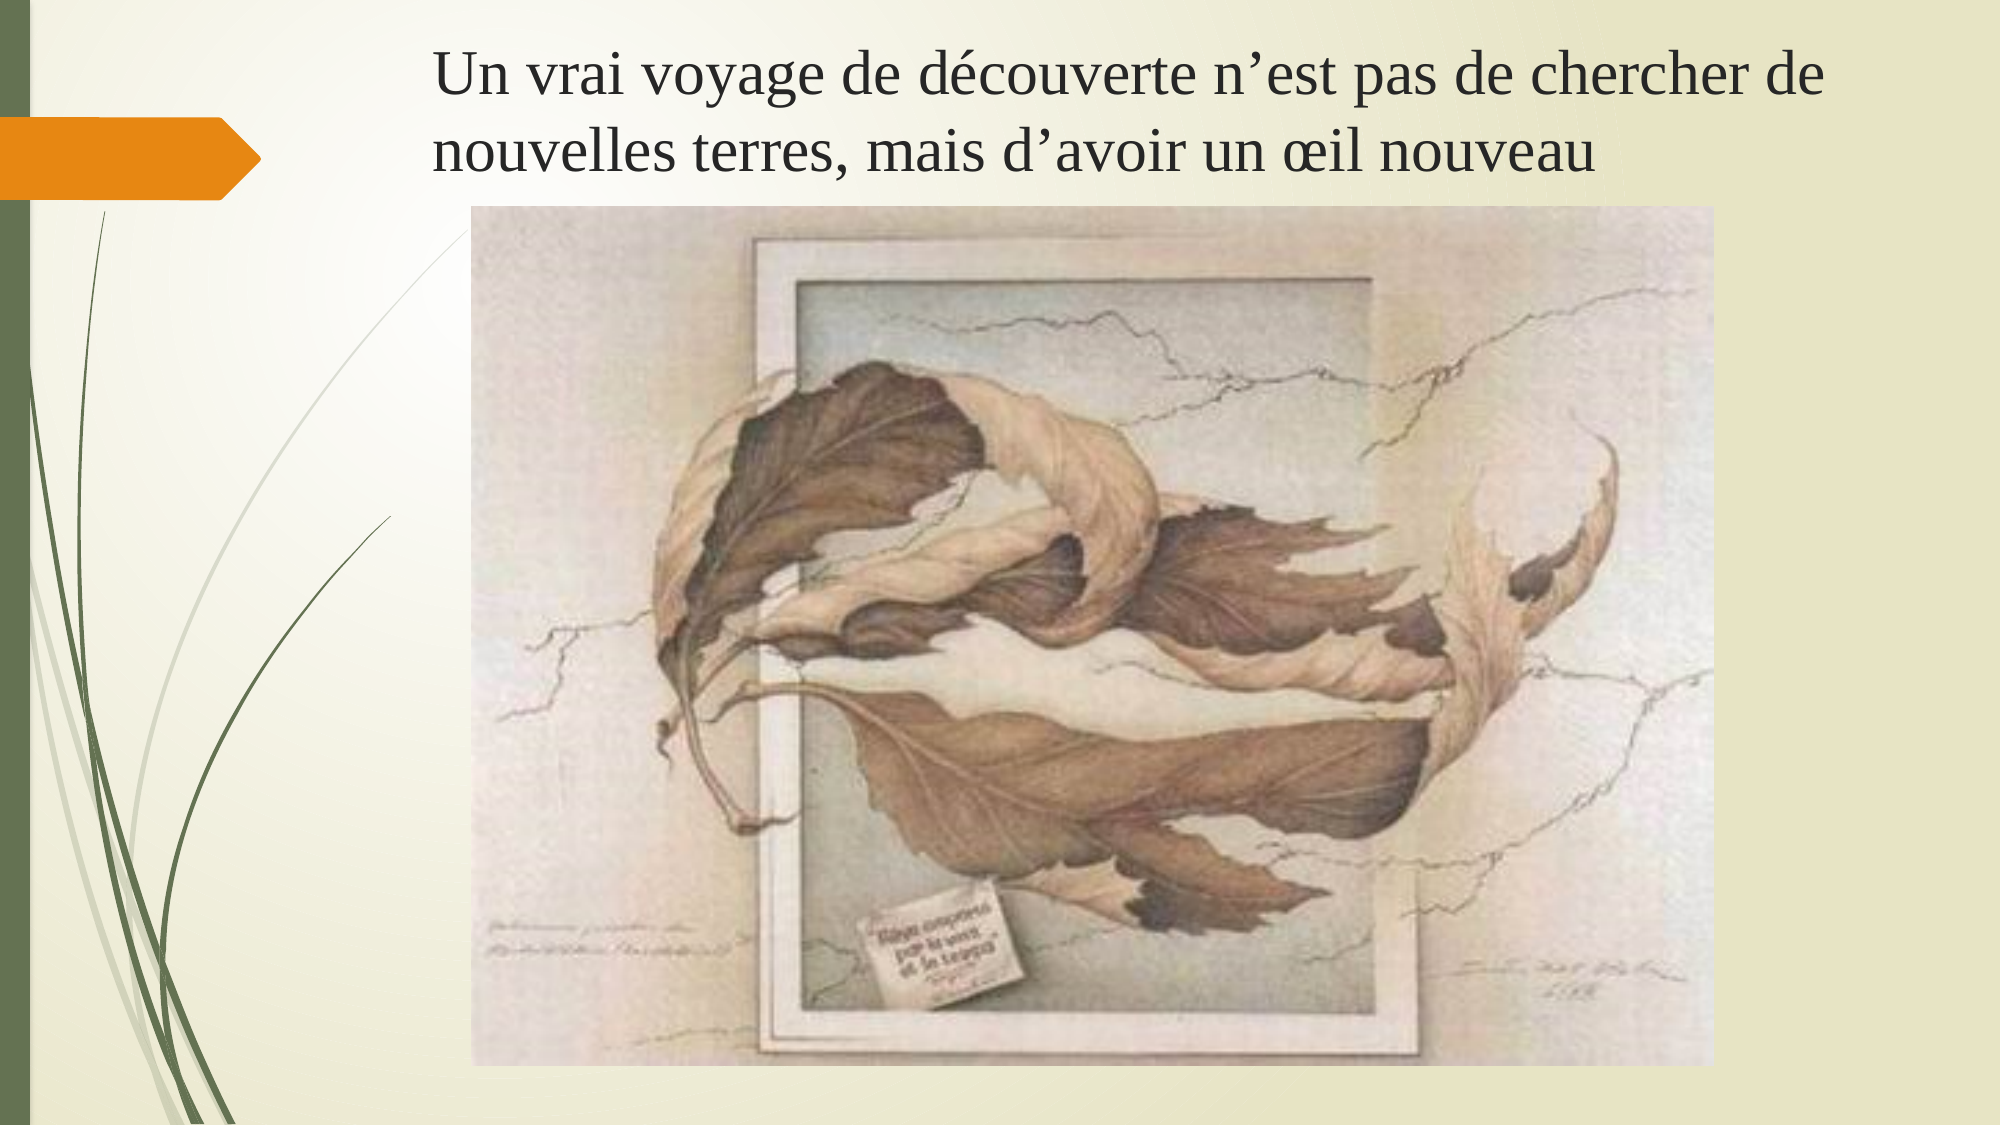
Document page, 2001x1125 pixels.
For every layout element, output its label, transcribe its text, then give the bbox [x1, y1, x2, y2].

title Un vrai voyage de découverte n’est pas de chercher de nouvelles terres, mais d’avoir un œil nouveau [417, 23, 1880, 234]
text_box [471, 205, 1715, 1066]
